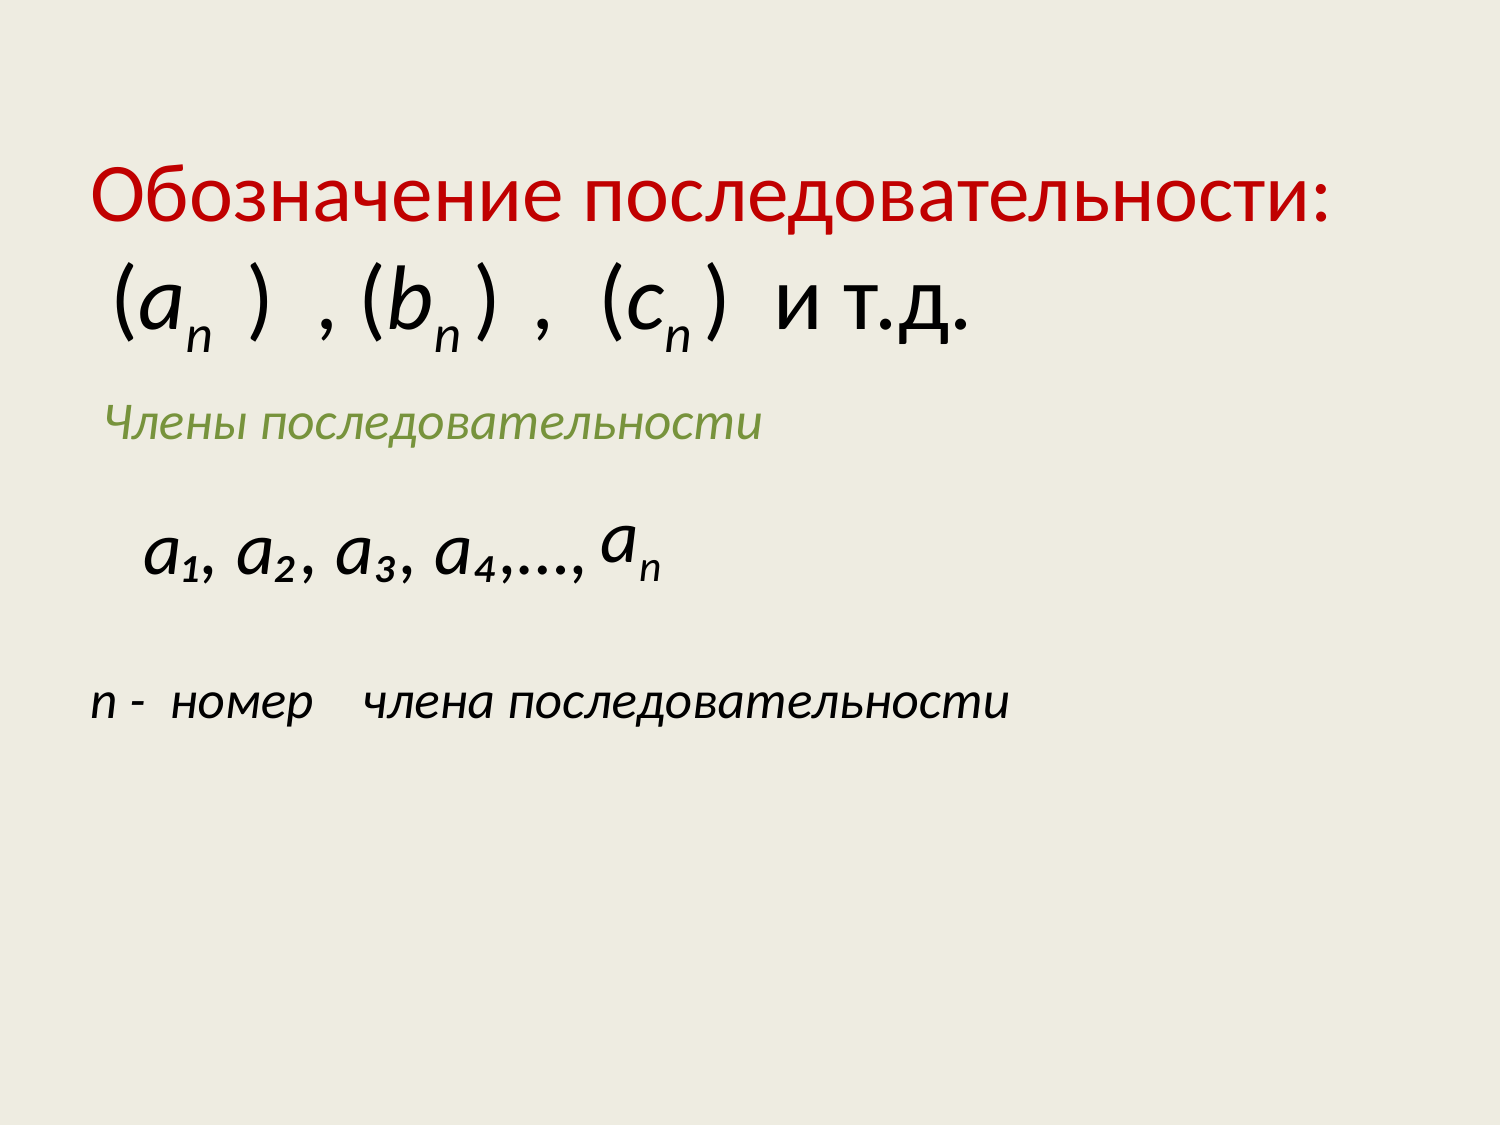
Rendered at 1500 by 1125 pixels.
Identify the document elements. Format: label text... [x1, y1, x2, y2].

text_box а₁, а₂, а₃, а₄,…, [128, 492, 1219, 777]
title Обозначение последовательности: (аn ) , (bn ) , (cn ) и т.д. Члены последовательности n - номер члена последовательности [75, 45, 1425, 973]
text_box аn [585, 480, 728, 598]
